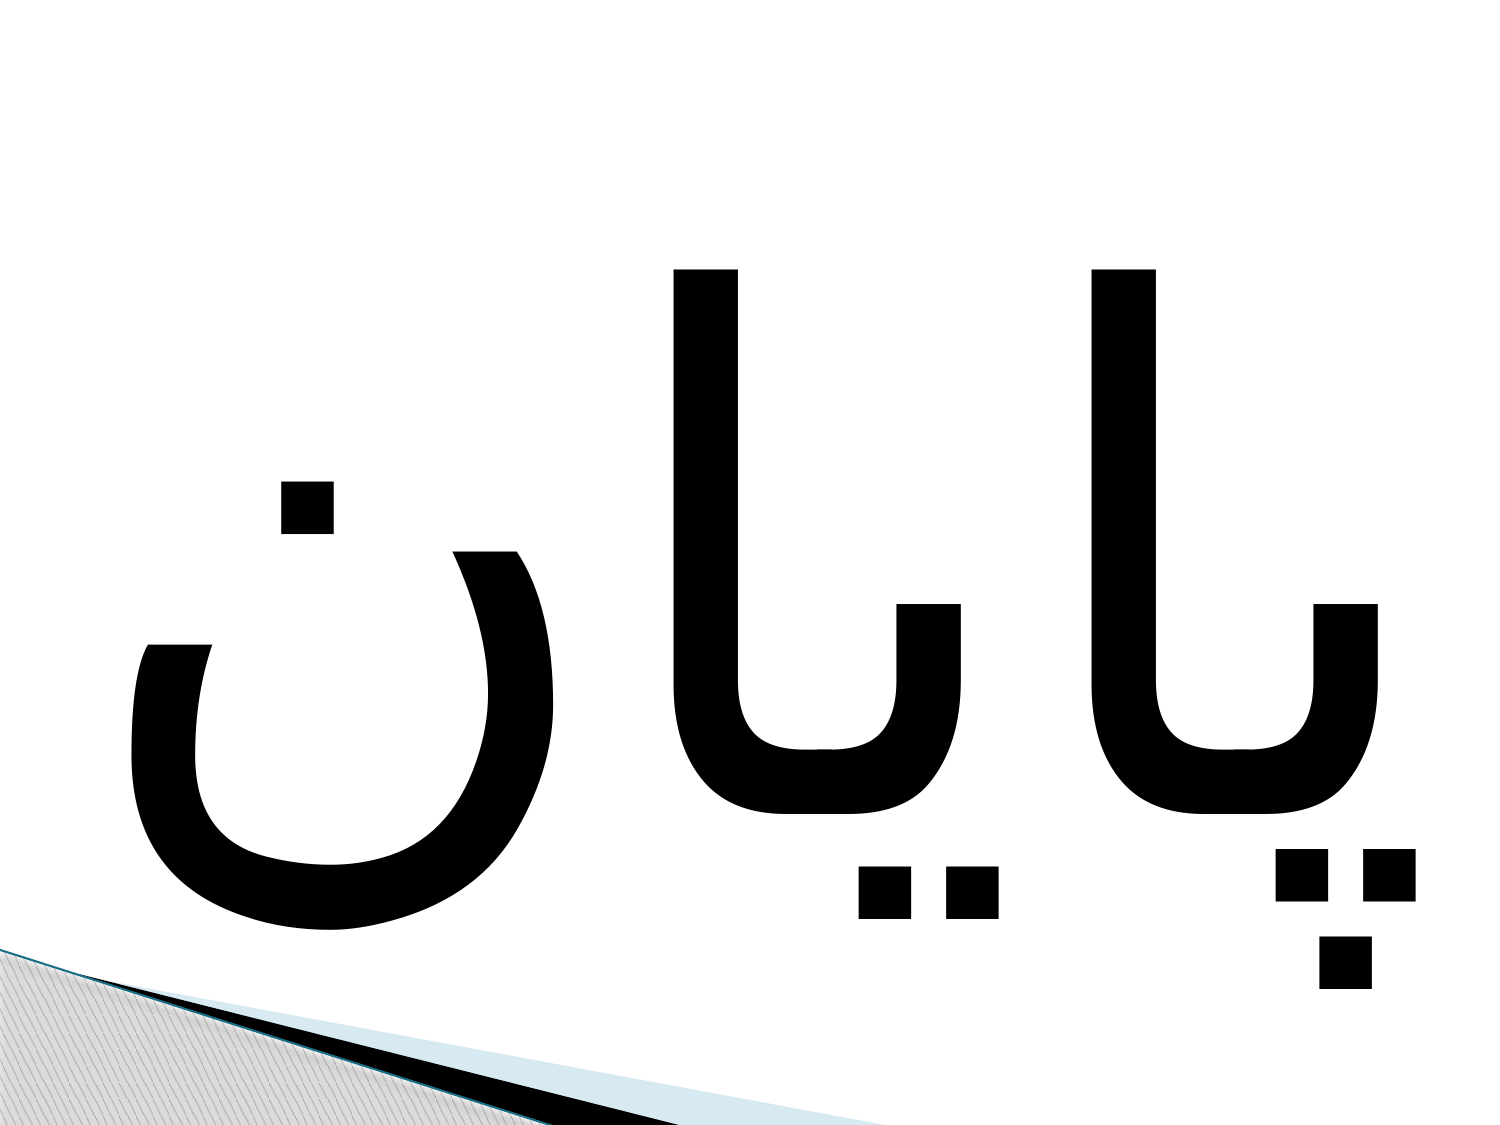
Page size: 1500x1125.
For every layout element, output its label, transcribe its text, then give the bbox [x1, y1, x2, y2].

text_box پایان [53, 90, 1471, 965]
